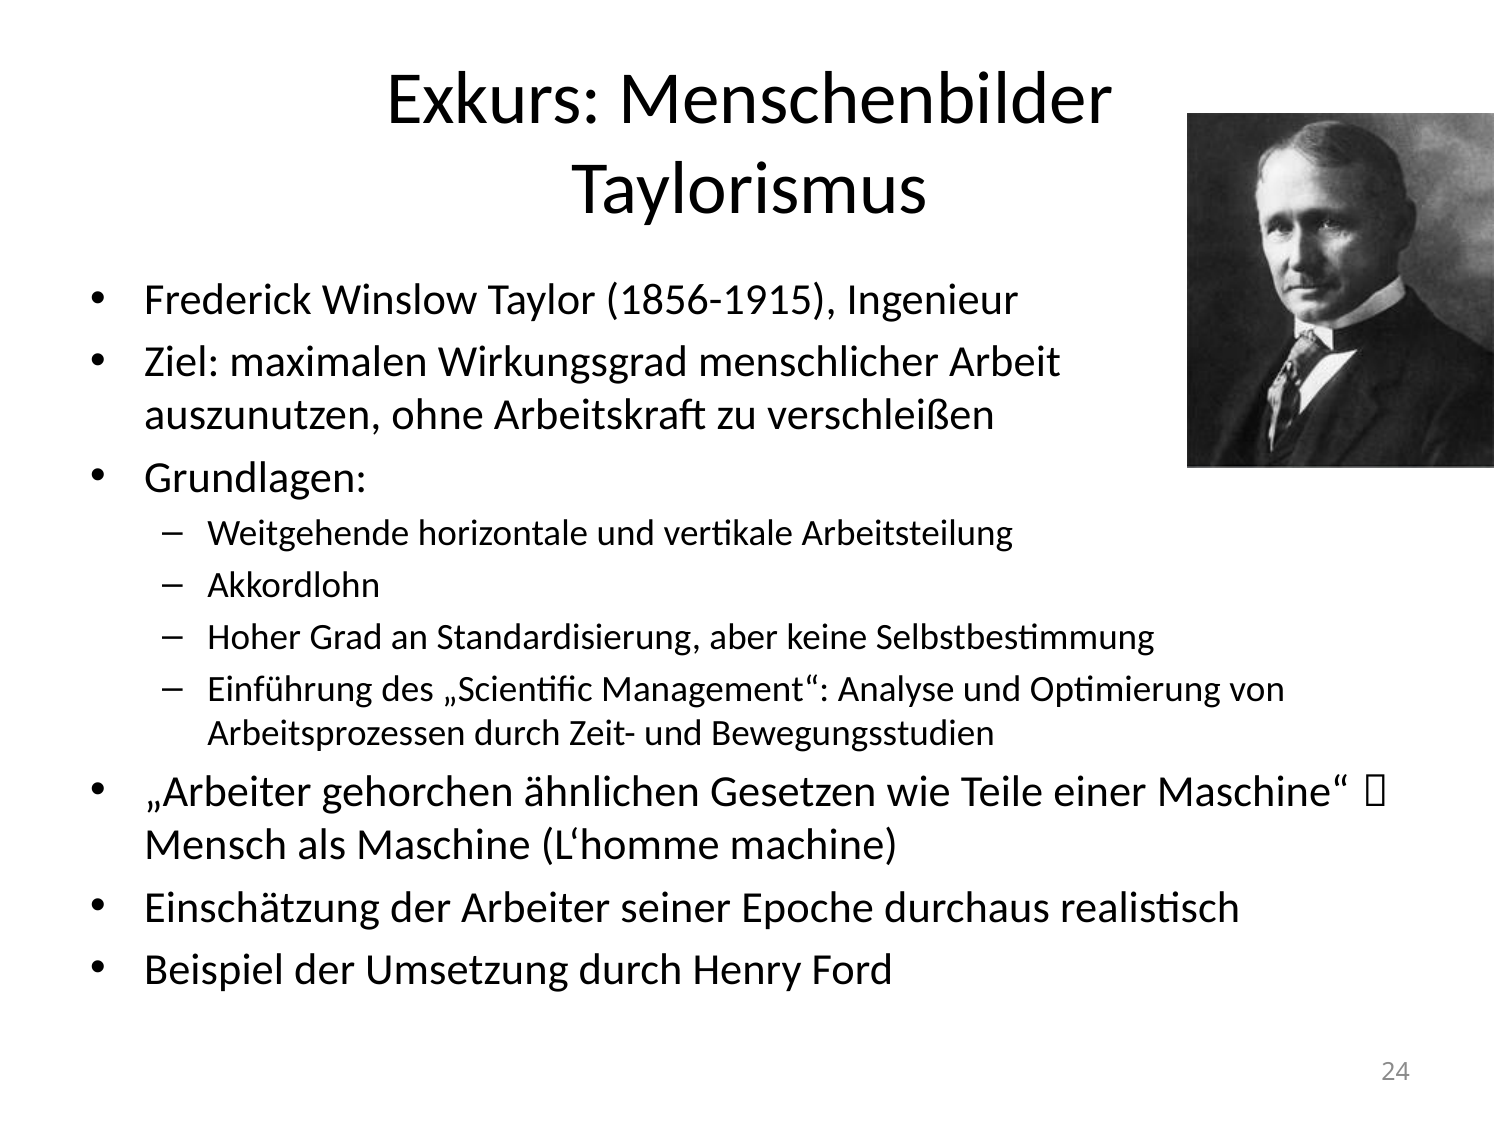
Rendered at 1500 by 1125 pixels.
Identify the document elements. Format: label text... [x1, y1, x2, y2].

list Frederick Winslow Taylor (1856-1915), Ingenieur Ziel: maximalen Wirkungsgrad menschlicher Arbeit auszunutzen, ohne Arbeitskraft zu verschleißen Grundlagen: Weitgehende horizontale und vertikale Arbeitsteilung Akkordlohn Hoher Grad an Standardisierung, aber keine Selbstbestimmung Einführung des „Scientific Management“: Analyse und Optimierung von Arbeitsprozessen durch Zeit- und Bewegungsstudien „Arbeiter gehorchen ähnlichen Gesetzen wie Teile einer Maschine“  Mensch als Maschine (L‘homme machine) Einschätzung der Arbeiter seiner Epoche durchaus realistisch Beispiel der Umsetzung durch Henry Ford [75, 262, 1425, 1005]
picture [1186, 113, 1494, 469]
slide_number 24 [1074, 1042, 1425, 1103]
title Exkurs: Menschenbilder Taylorismus [75, 45, 1425, 233]
